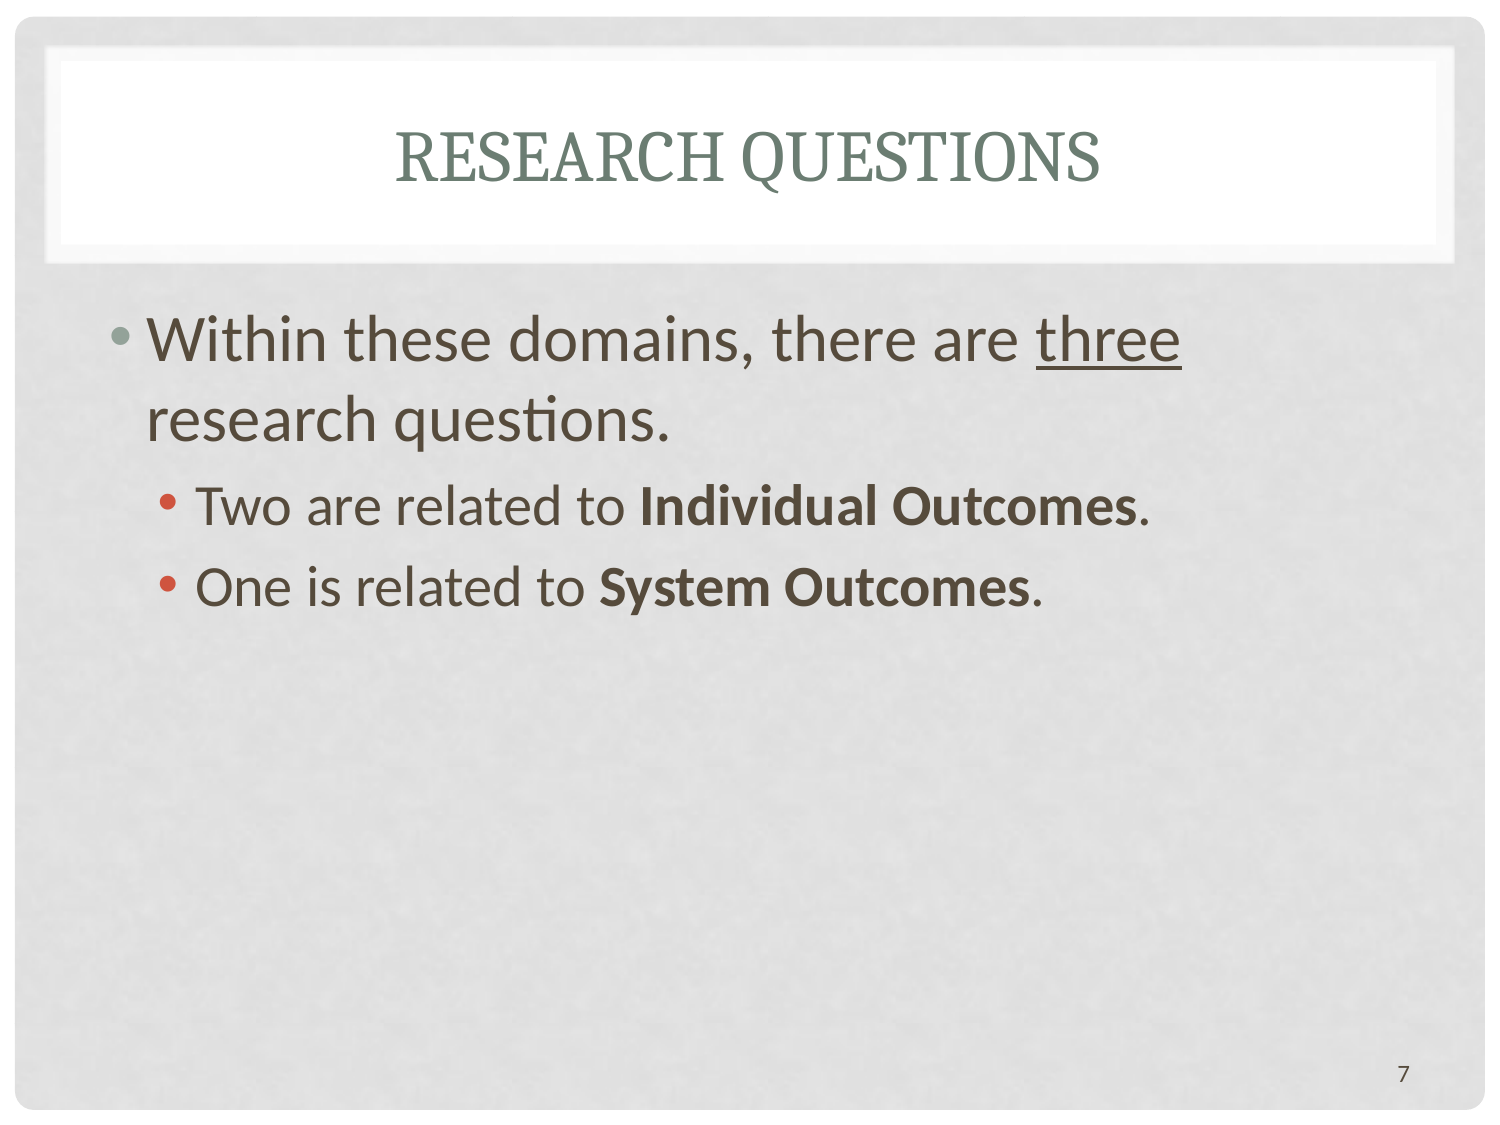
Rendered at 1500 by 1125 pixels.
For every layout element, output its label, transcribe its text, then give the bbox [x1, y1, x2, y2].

title Research Questions [69, 66, 1425, 238]
list Within these domains, there are three research questions. Two are related to Individual Outcomes. One is related to System Outcomes. [75, 287, 1425, 1088]
slide_number 7 [1074, 1042, 1425, 1103]
